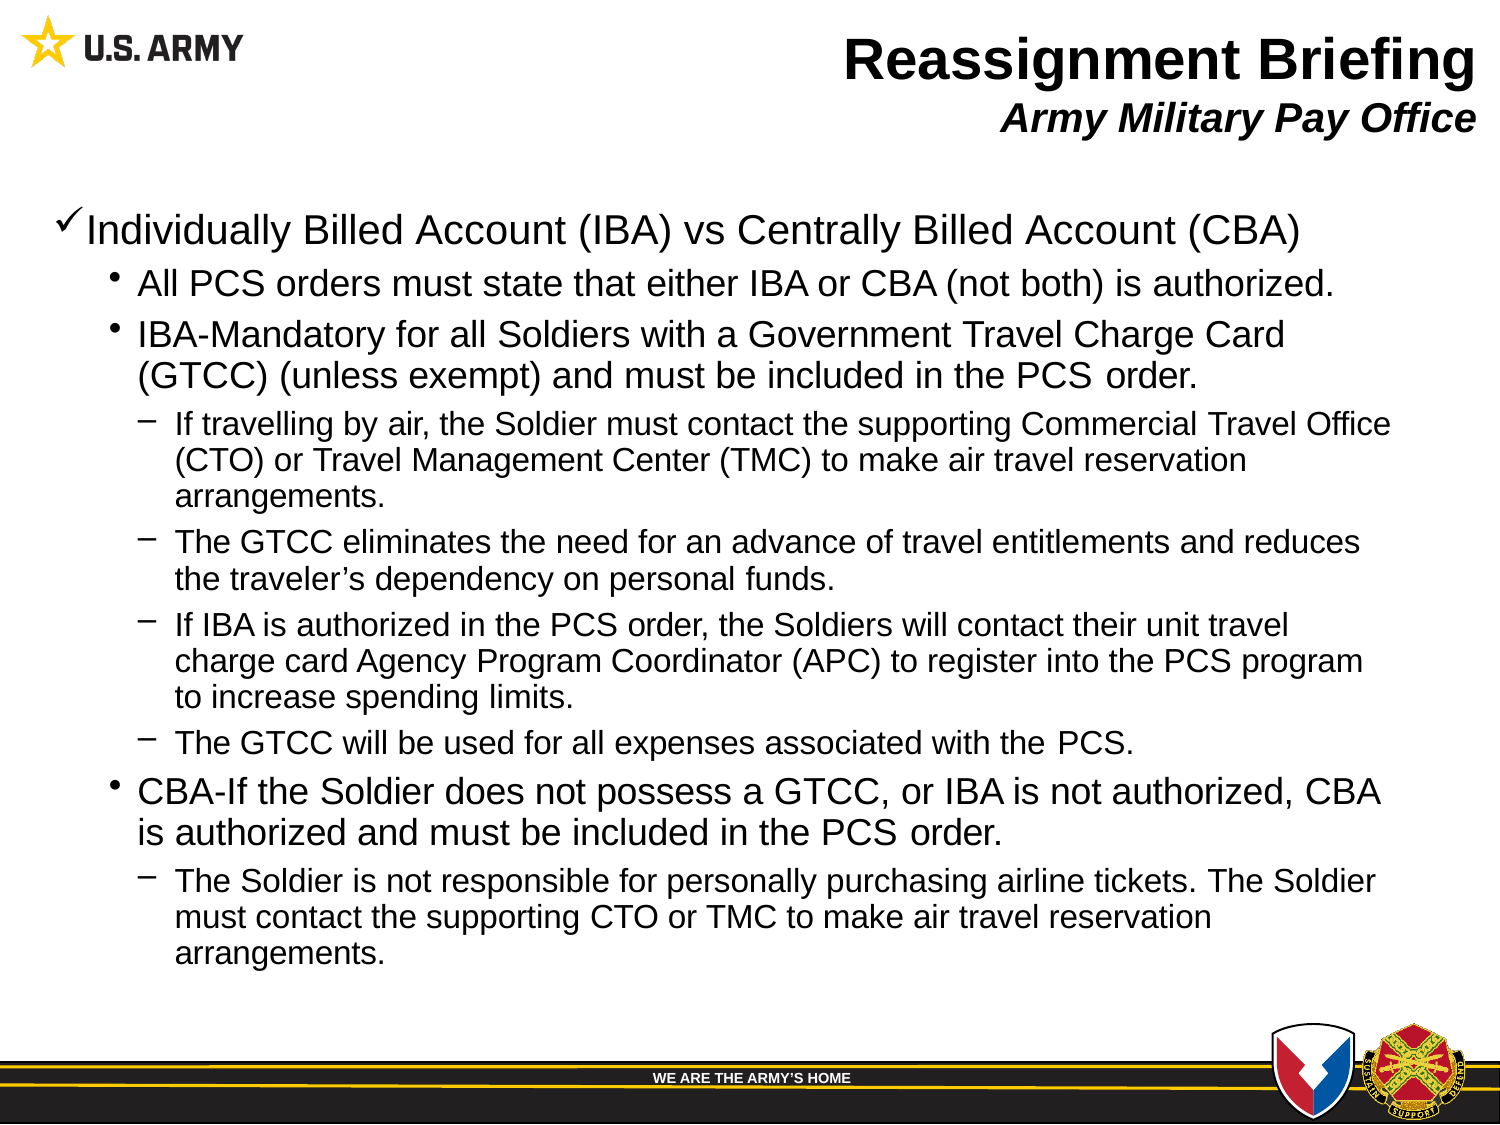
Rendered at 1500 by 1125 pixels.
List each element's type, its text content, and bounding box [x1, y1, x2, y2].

title Reassignment Briefing Army Military Pay Office [332, 0, 1478, 176]
text_box Individually Billed Account (IBA) vs Centrally Billed Account (CBA) All PCS orders must state that either IBA or CBA (not both) is authorized. IBA-Mandatory for all Soldiers with a Government Travel Charge Card (GTCC) (unless exempt) and must be included in the PCS order. If travelling by air, the Soldier must contact the supporting Commercial Travel Office (CTO) or Travel Management Center (TMC) to make air travel reservation arrangements. The GTCC eliminates the need for an advance of travel entitlements and reduces the traveler’s dependency on personal funds. If IBA is authorized in the PCS order, the Soldiers will contact their unit travel charge card Agency Program Coordinator (APC) to register into the PCS program to increase spending limits. The GTCC will be used for all expenses associated with the PCS. CBA-If the Soldier does not possess a GTCC, or IBA is not authorized, CBA is authorized and must be included in the PCS order. The Soldier is not responsible for personally purchasing airline tickets. The Soldier must contact the supporting CTO or TMC to make air travel reservation arrangements. [50, 200, 1407, 971]
picture [0, 0, 269, 93]
picture [1361, 1022, 1466, 1121]
